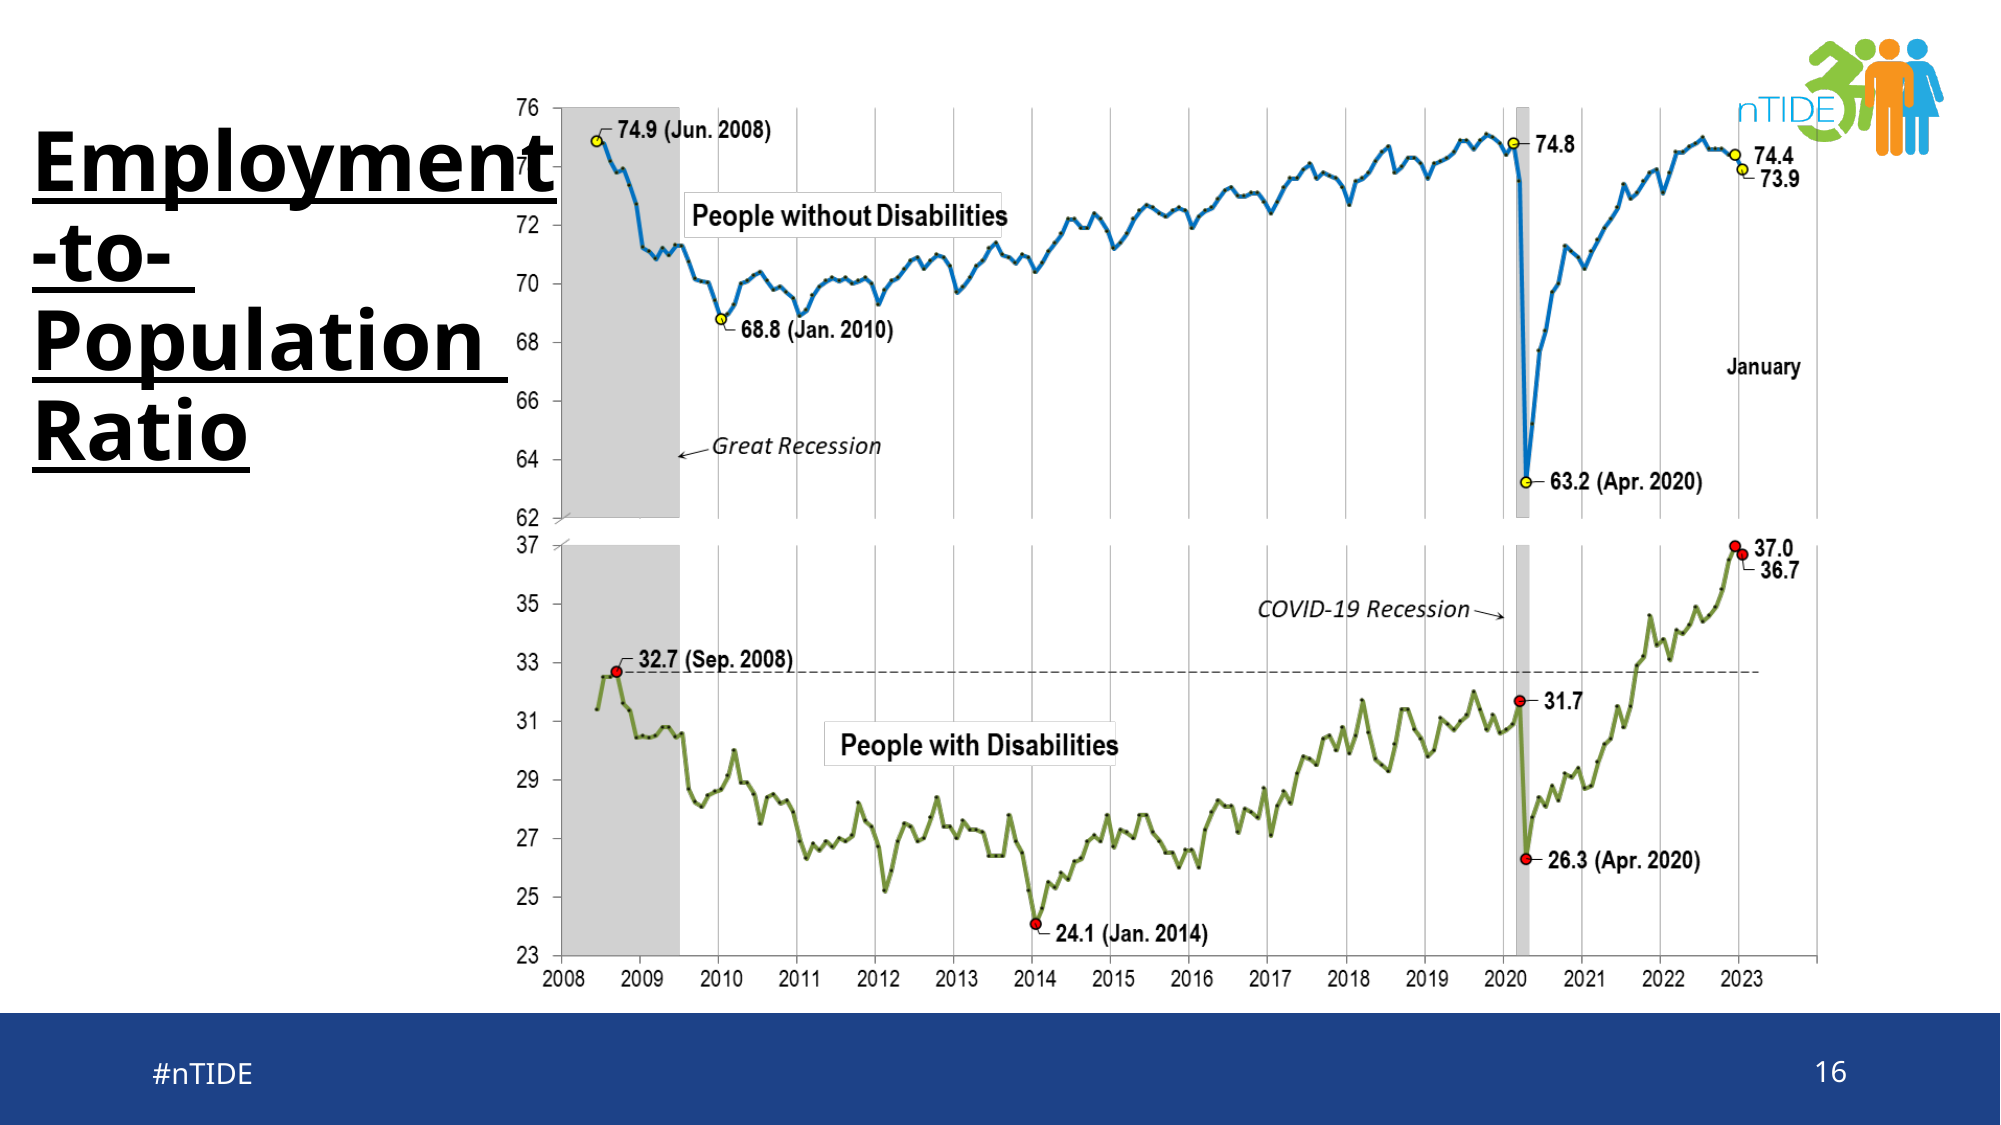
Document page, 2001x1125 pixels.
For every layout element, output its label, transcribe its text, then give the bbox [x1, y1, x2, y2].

picture [512, 34, 1952, 995]
title Employment -to- Population Ratio [16, 111, 512, 595]
slide_number #nTIDE [137, 1042, 588, 1103]
slide_number 16 [1412, 1042, 1863, 1103]
